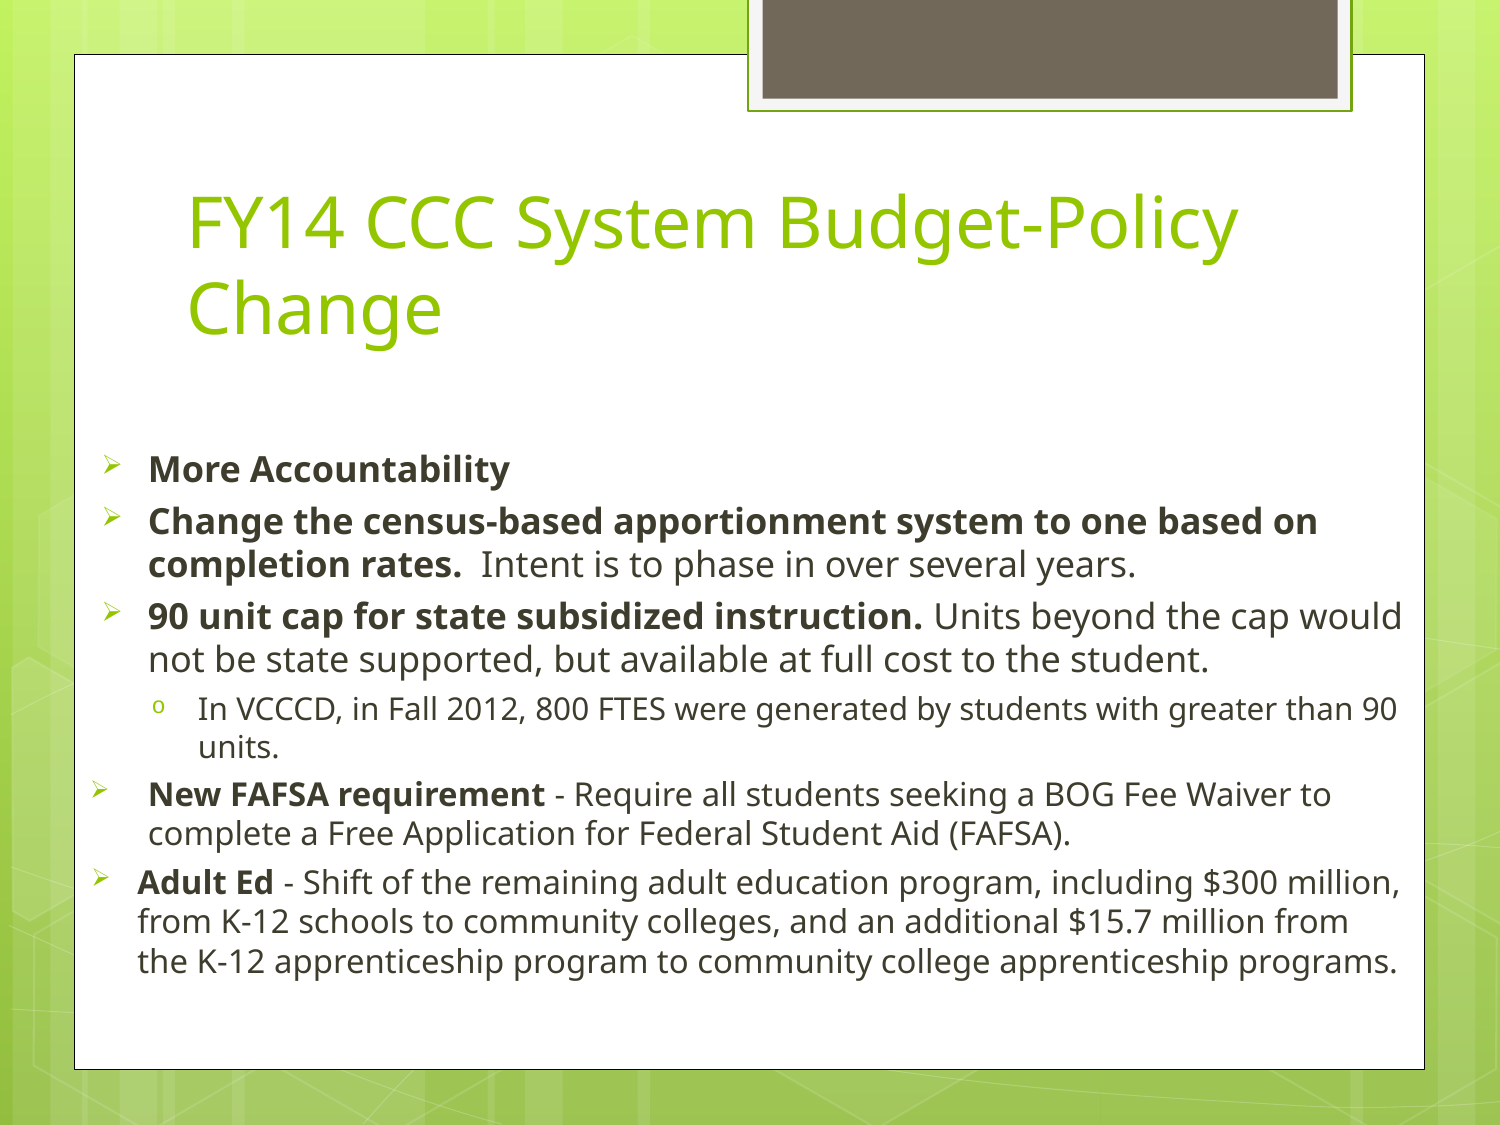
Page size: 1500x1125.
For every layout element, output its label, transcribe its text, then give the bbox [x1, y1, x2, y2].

list More Accountability Change the census-based apportionment system to one based on completion rates. Intent is to phase in over several years. 90 unit cap for state subsidized instruction. Units beyond the cap would not be state supported, but available at full cost to the student. In VCCCD, in Fall 2012, 800 FTES were generated by students with greater than 90 units. New FAFSA requirement - Require all students seeking a BOG Fee Waiver to complete a Free Application for Federal Student Aid (FAFSA). Adult Ed - Shift of the remaining adult education program, including $300 million, from K-12 schools to community colleges, and an additional $15.7 million from the K-12 apprenticeship program to community college apprenticeship programs. [75, 438, 1425, 1005]
title FY14 CCC System Budget-Policy Change [171, 168, 1324, 357]
